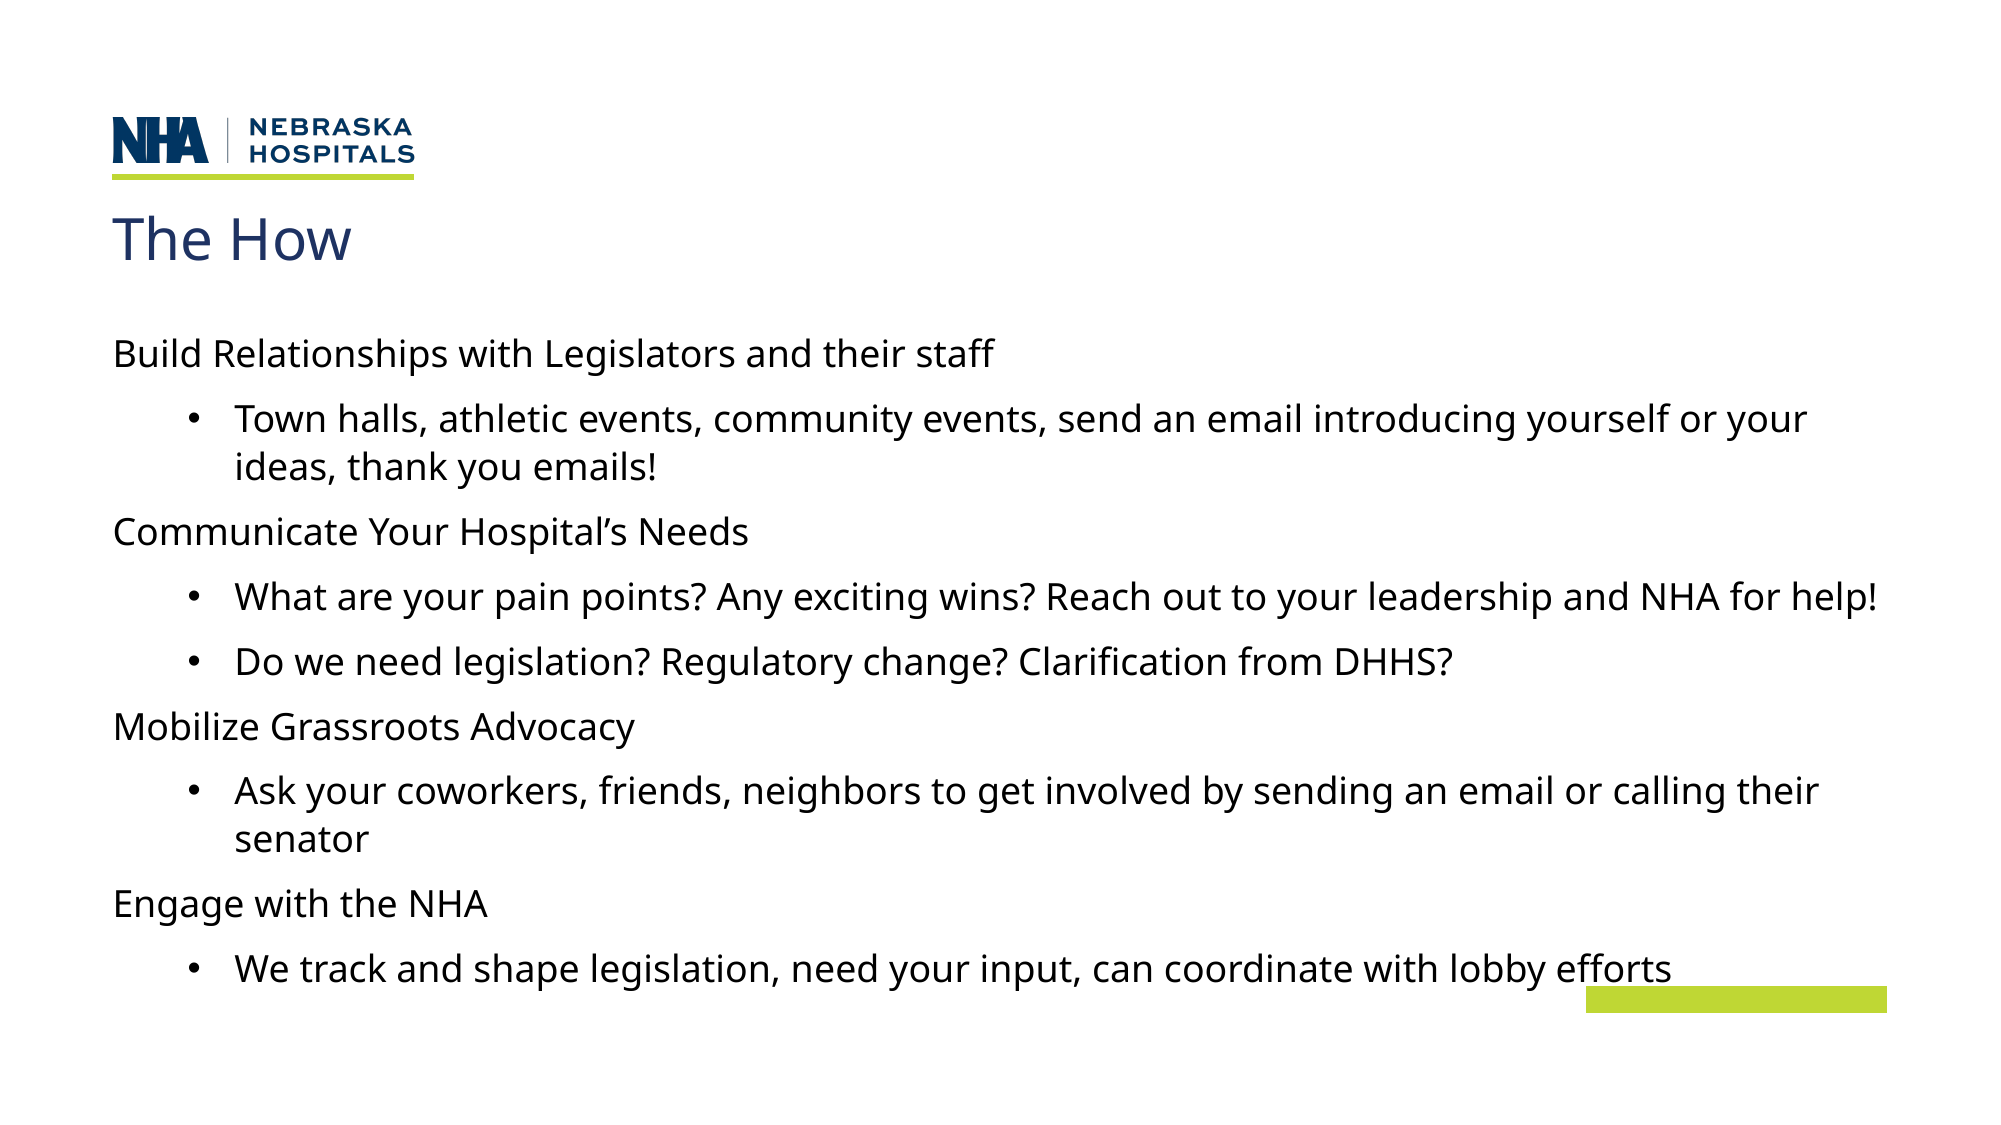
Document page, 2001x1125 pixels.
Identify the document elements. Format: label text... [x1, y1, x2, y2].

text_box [1585, 985, 1888, 1013]
picture [111, 117, 415, 164]
text_box Build Relationships with Legislators and their staff Town halls, athletic events, community events, send an email introducing yourself or your ideas, thank you emails! Communicate Your Hospital’s Needs What are your pain points? Any exciting wins? Reach out to your leadership and NHA for help! Do we need legislation? Regulatory change? Clarification from DHHS? Mobilize Grassroots Advocacy Ask your coworkers, friends, neighbors to get involved by sending an email or calling their senator Engage with the NHA We track and shape legislation, need your input, can coordinate with lobby efforts [112, 280, 1888, 1054]
text_box The How [112, 216, 1950, 272]
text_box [111, 173, 415, 181]
